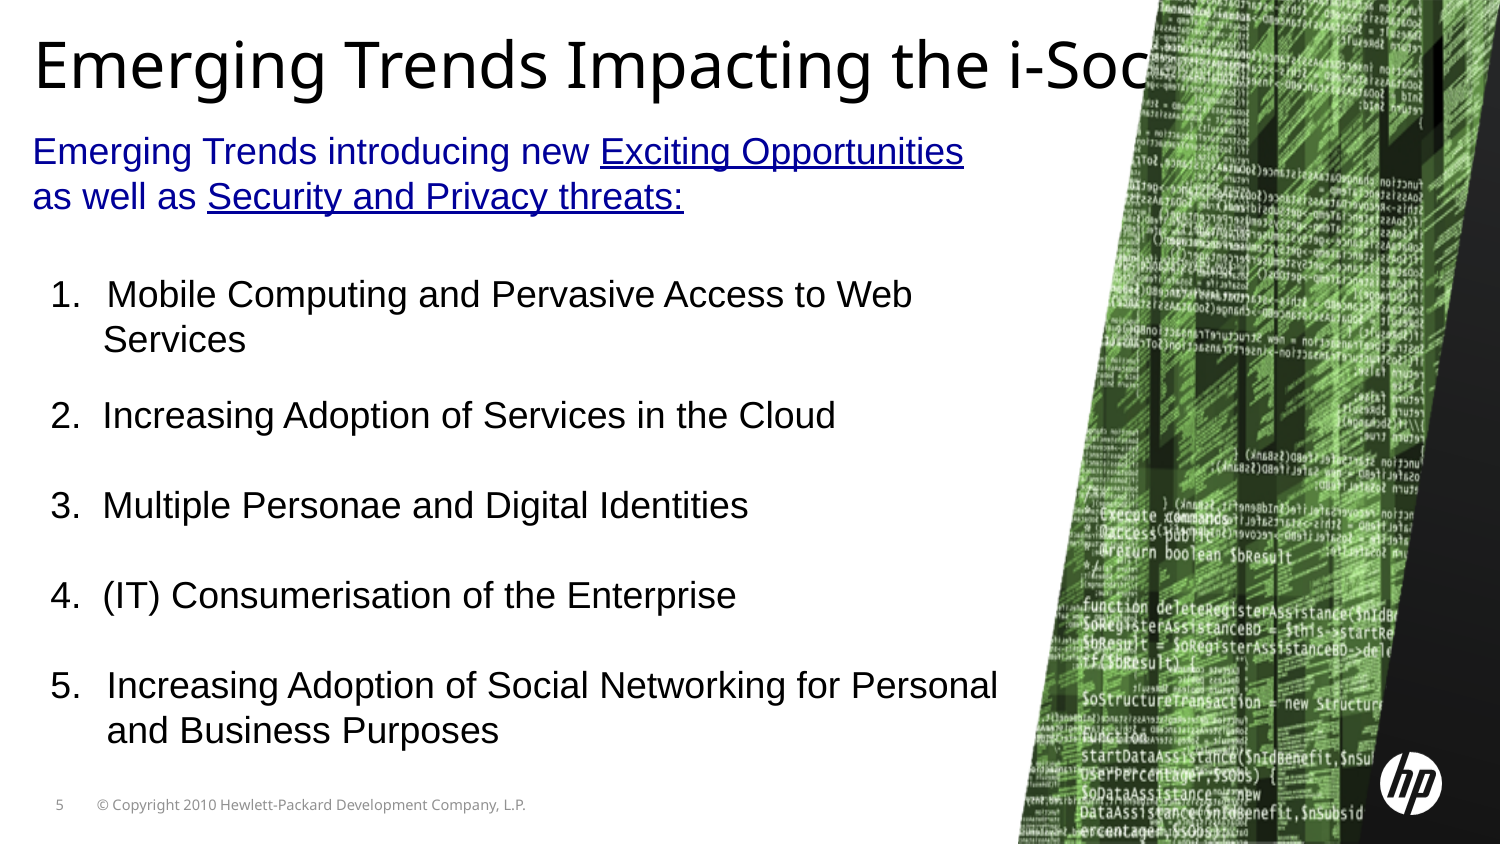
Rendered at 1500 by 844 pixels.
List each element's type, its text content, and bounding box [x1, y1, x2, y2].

picture [1018, 0, 1500, 844]
text_box Mobile Computing and Pervasive Access to Web Services 2. Increasing Adoption of Services in the Cloud 3. Multiple Personae and Digital Identities 4. (IT) Consumerisation of the Enterprise Increasing Adoption of Social Networking for Personal and Business Purposes [35, 262, 1013, 804]
title Emerging Trends Impacting the i-Society [18, 29, 1013, 170]
text_box Emerging Trends introducing new Exciting Opportunities as well as Security and Privacy threats: [17, 119, 1006, 225]
